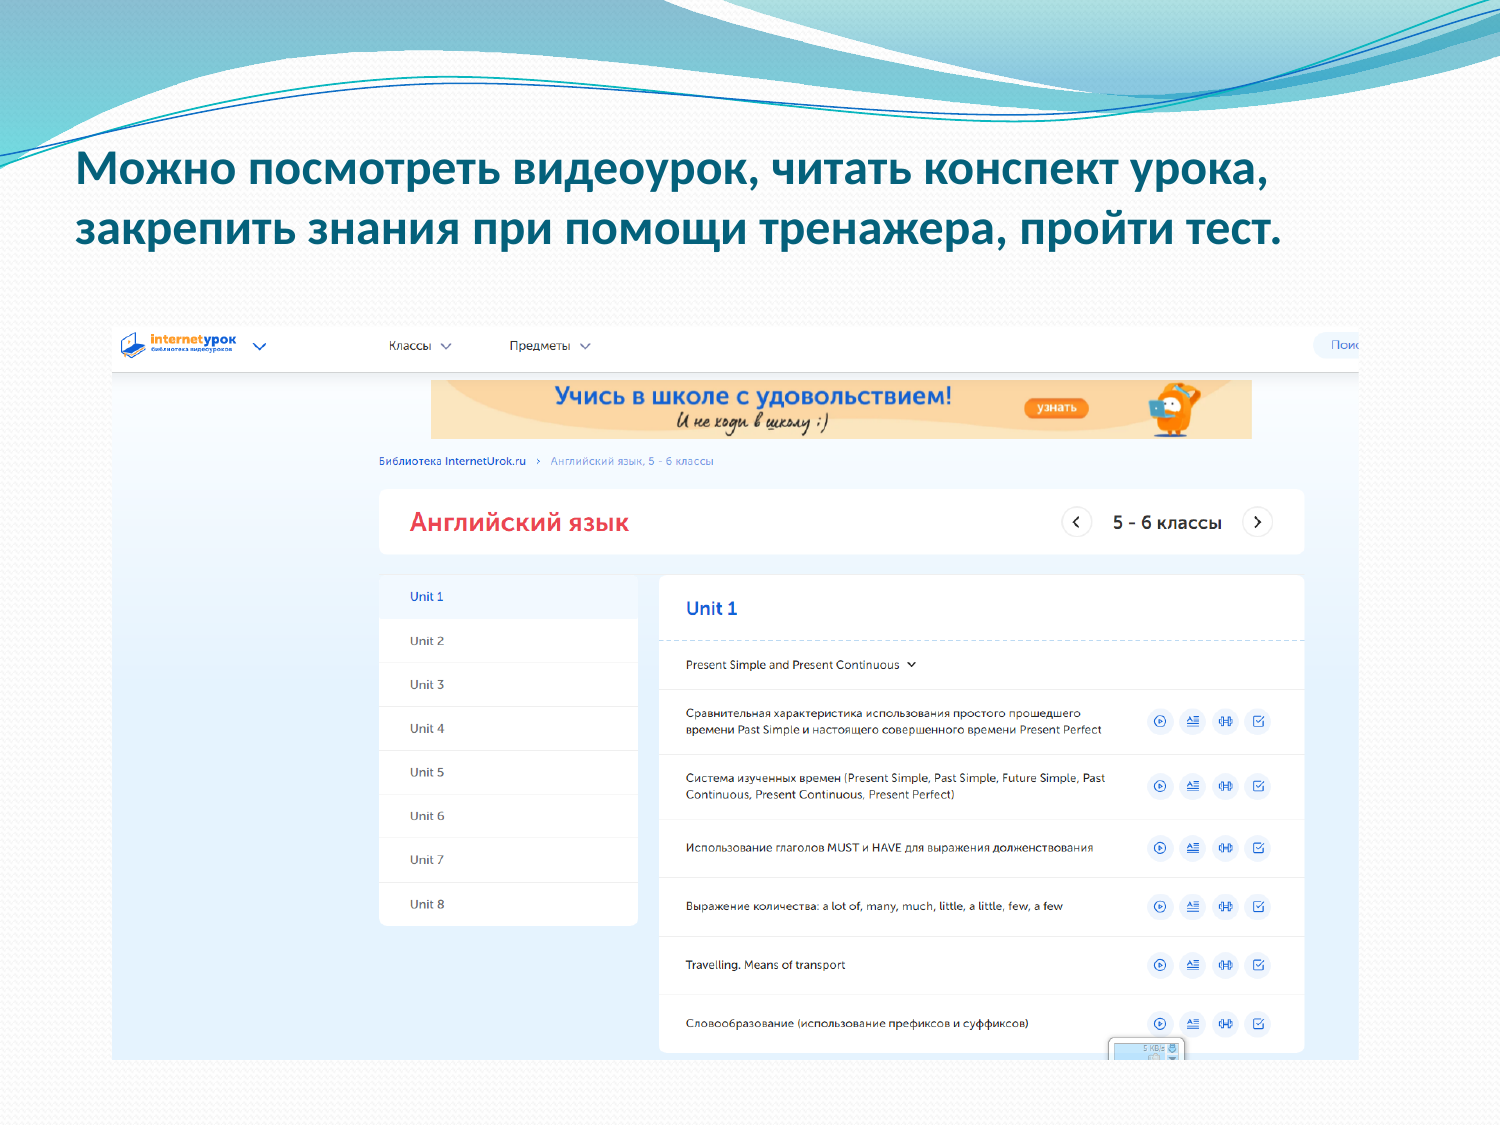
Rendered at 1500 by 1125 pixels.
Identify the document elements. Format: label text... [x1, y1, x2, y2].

title Можно посмотреть видеоурок, читать конспект урока, закрепить знания при помощи тренажера, пройти тест. [75, 125, 1425, 255]
picture [111, 326, 1359, 1060]
